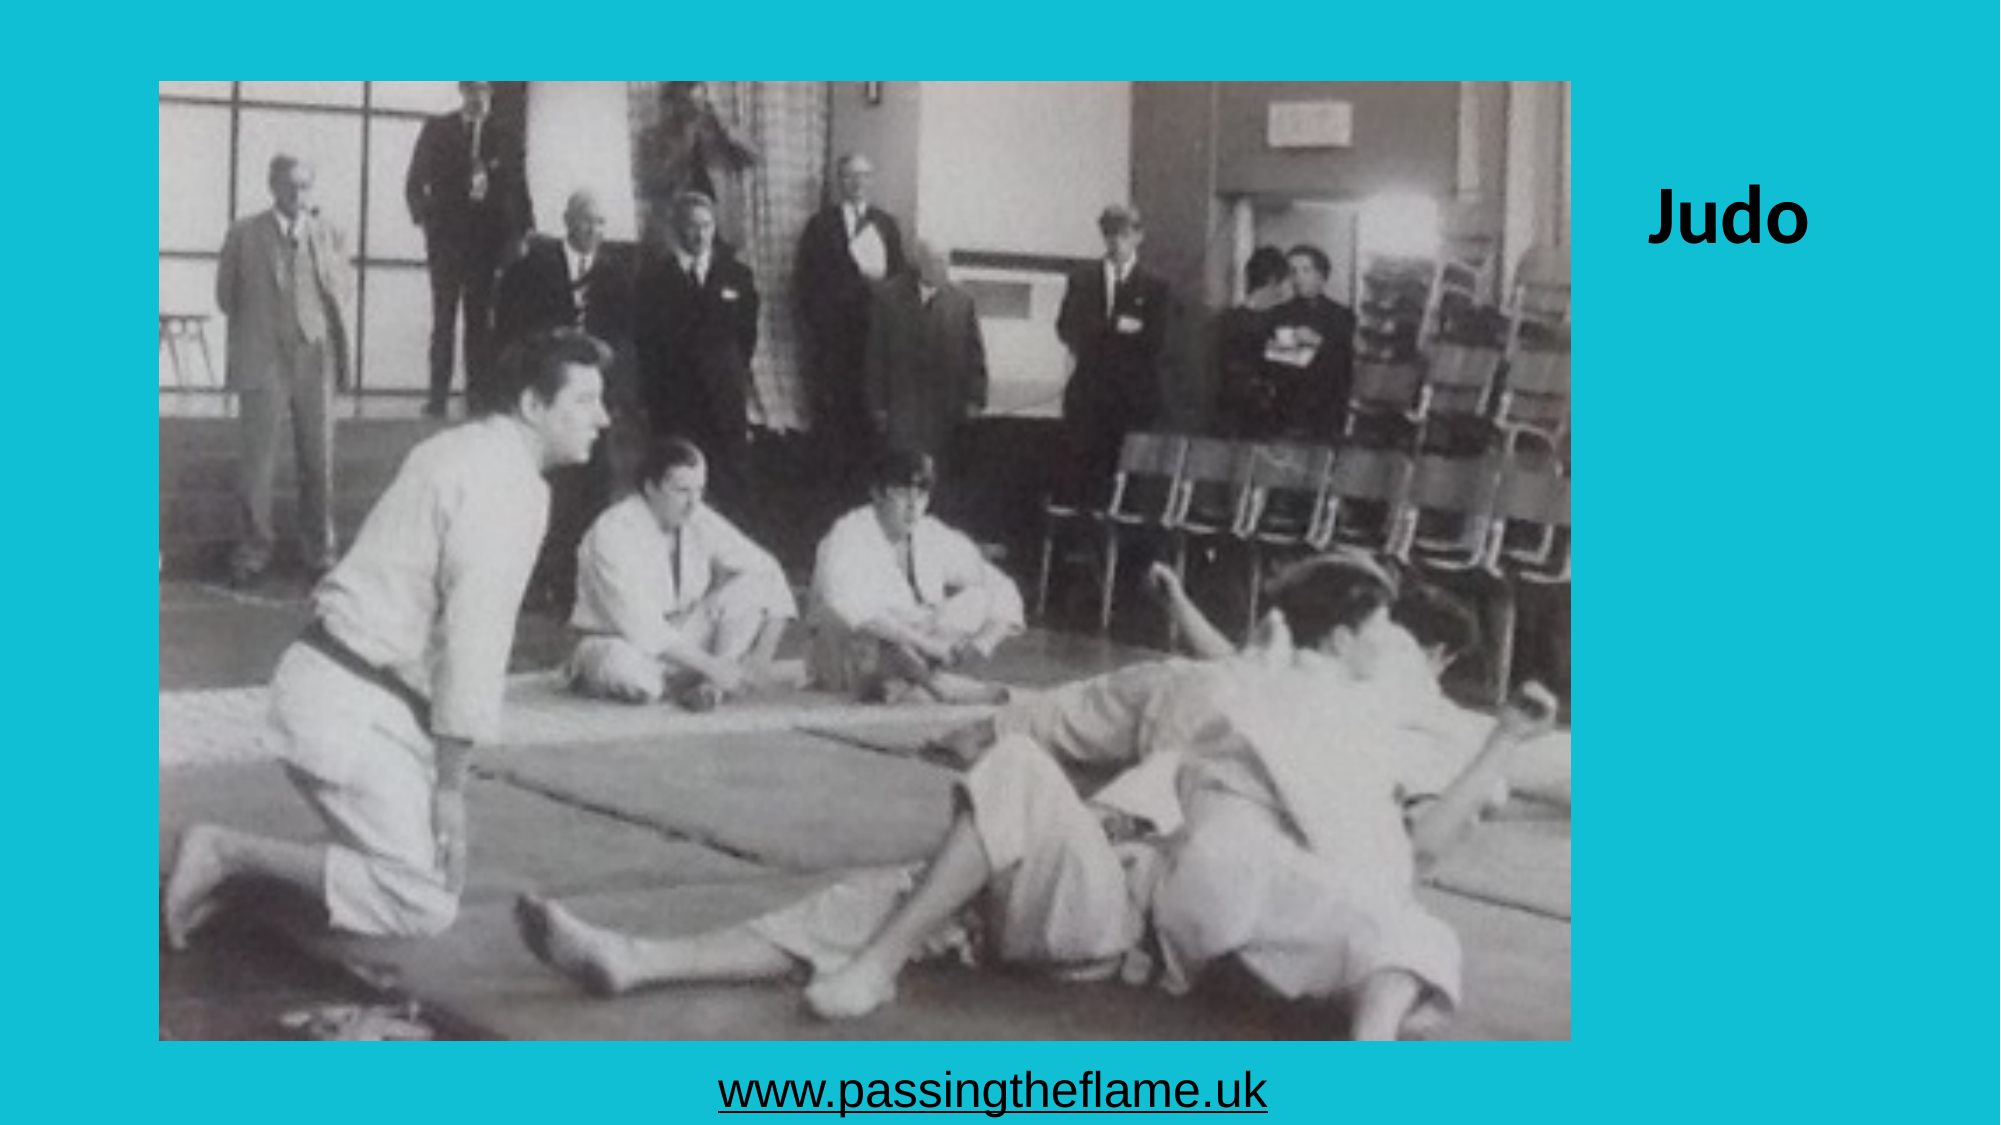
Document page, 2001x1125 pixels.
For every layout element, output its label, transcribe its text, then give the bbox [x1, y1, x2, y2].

text_box Judo [1633, 152, 1828, 268]
text_box www.passingtheflame.uk [0, 1050, 2000, 1125]
picture [159, 81, 1571, 1041]
